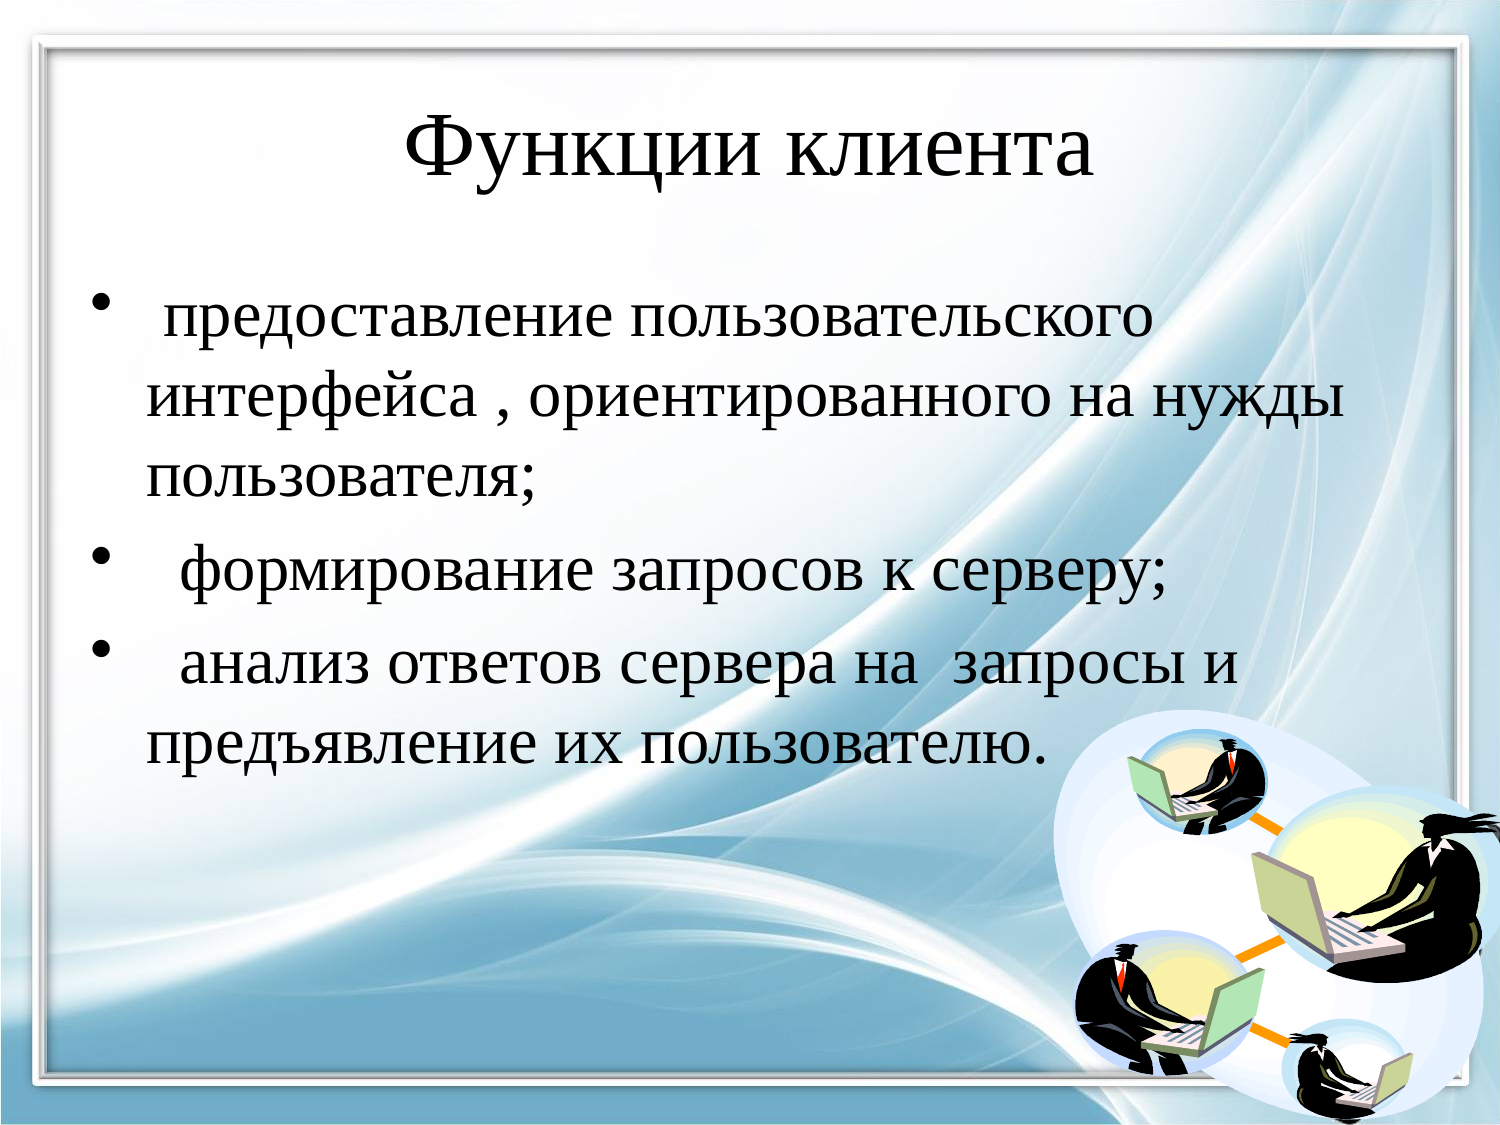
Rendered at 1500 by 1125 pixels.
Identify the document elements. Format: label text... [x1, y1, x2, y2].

title Функции клиента [75, 45, 1425, 233]
list предоставление пользовательского интерфейса , ориентированного на нужды пользователя; формирование запросов к серверу; анализ ответов сервера на запросы и предъявление их пользователю. [75, 262, 1425, 1005]
picture [0, 0, 1500, 1125]
